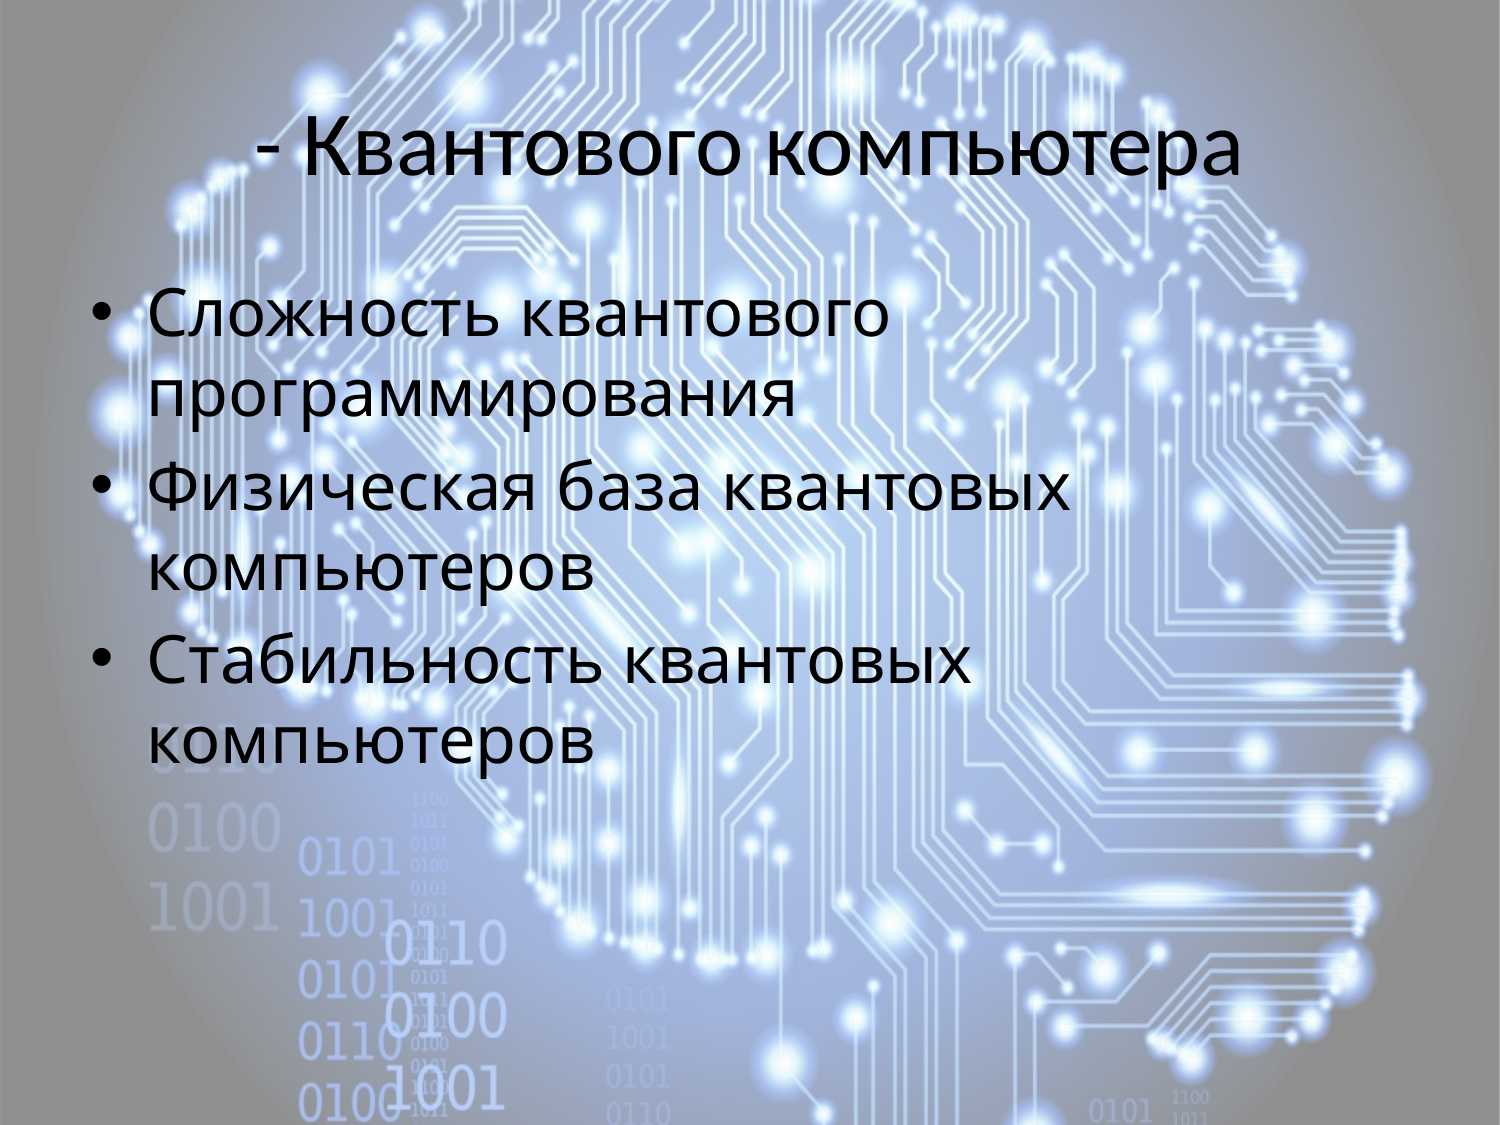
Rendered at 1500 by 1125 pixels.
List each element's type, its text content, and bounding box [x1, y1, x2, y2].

title - Квантового компьютера [75, 45, 1425, 233]
list Сложность квантового программирования Физическая база квантовых компьютеров Стабильность квантовых компьютеров [75, 262, 1425, 1005]
